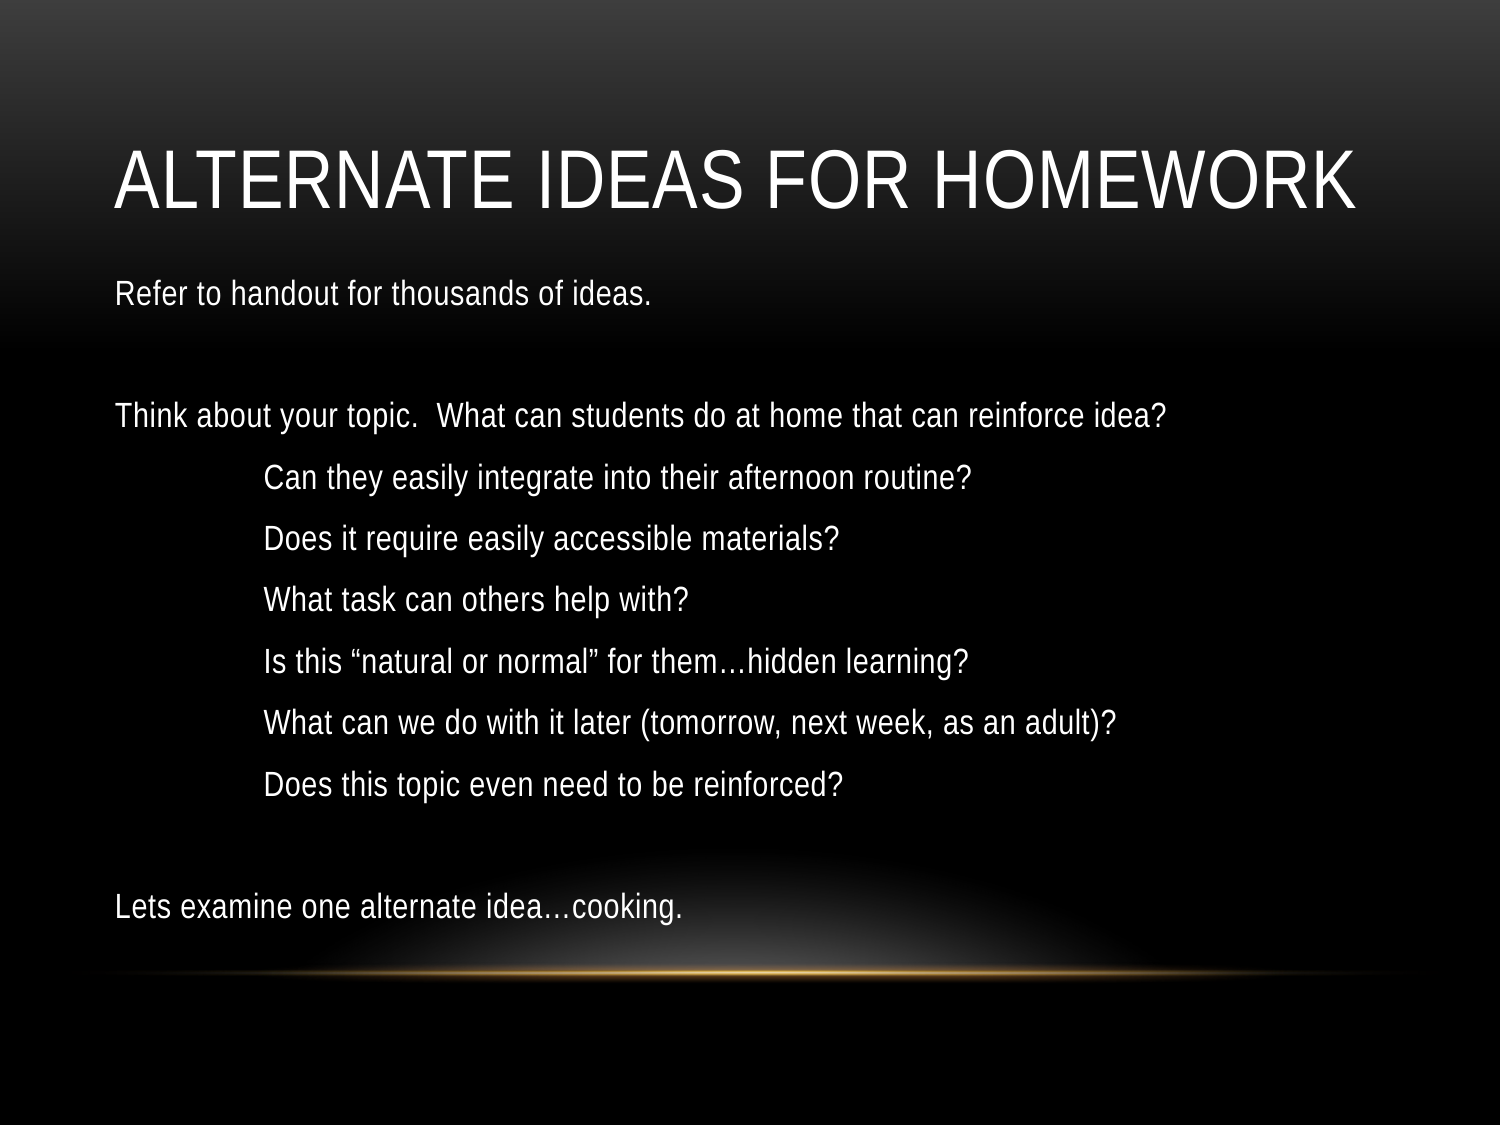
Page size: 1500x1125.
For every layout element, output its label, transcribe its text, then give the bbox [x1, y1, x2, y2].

title Alternate ideas for homework [99, 45, 1400, 233]
list Refer to handout for thousands of ideas. Think about your topic. What can students do at home that can reinforce idea? Can they easily integrate into their afternoon routine? Does it require easily accessible materials? What task can others help with? Is this “natural or normal” for them…hidden learning? What can we do with it later (tomorrow, next week, as an adult)? Does this topic even need to be reinforced? Lets examine one alternate idea…cooking. [99, 262, 1400, 938]
picture [0, 0, 1500, 1125]
